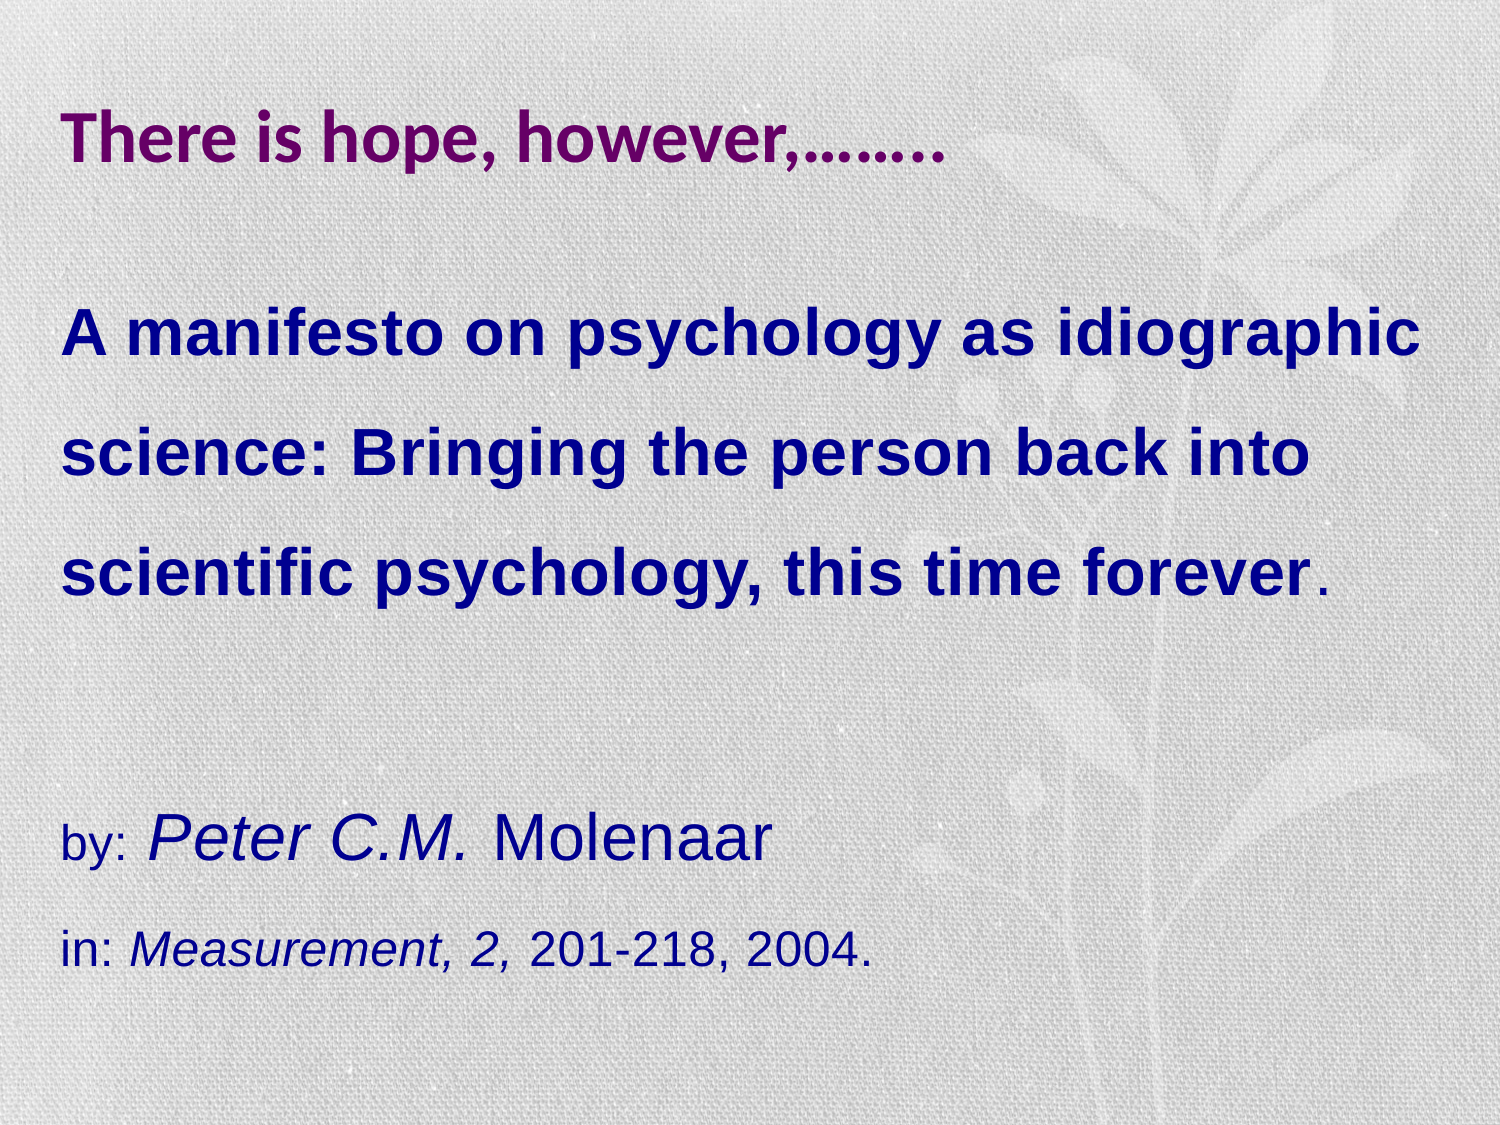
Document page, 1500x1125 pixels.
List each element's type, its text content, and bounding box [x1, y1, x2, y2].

list A manifesto on psychology as idiographic science: Bringing the person back into scientific psychology, this time forever. by: Peter C.M. Molenaar in: Measurement, 2, 201-218, 2004. [45, 241, 1455, 1052]
title There is hope, however,…….. [45, 59, 1455, 186]
